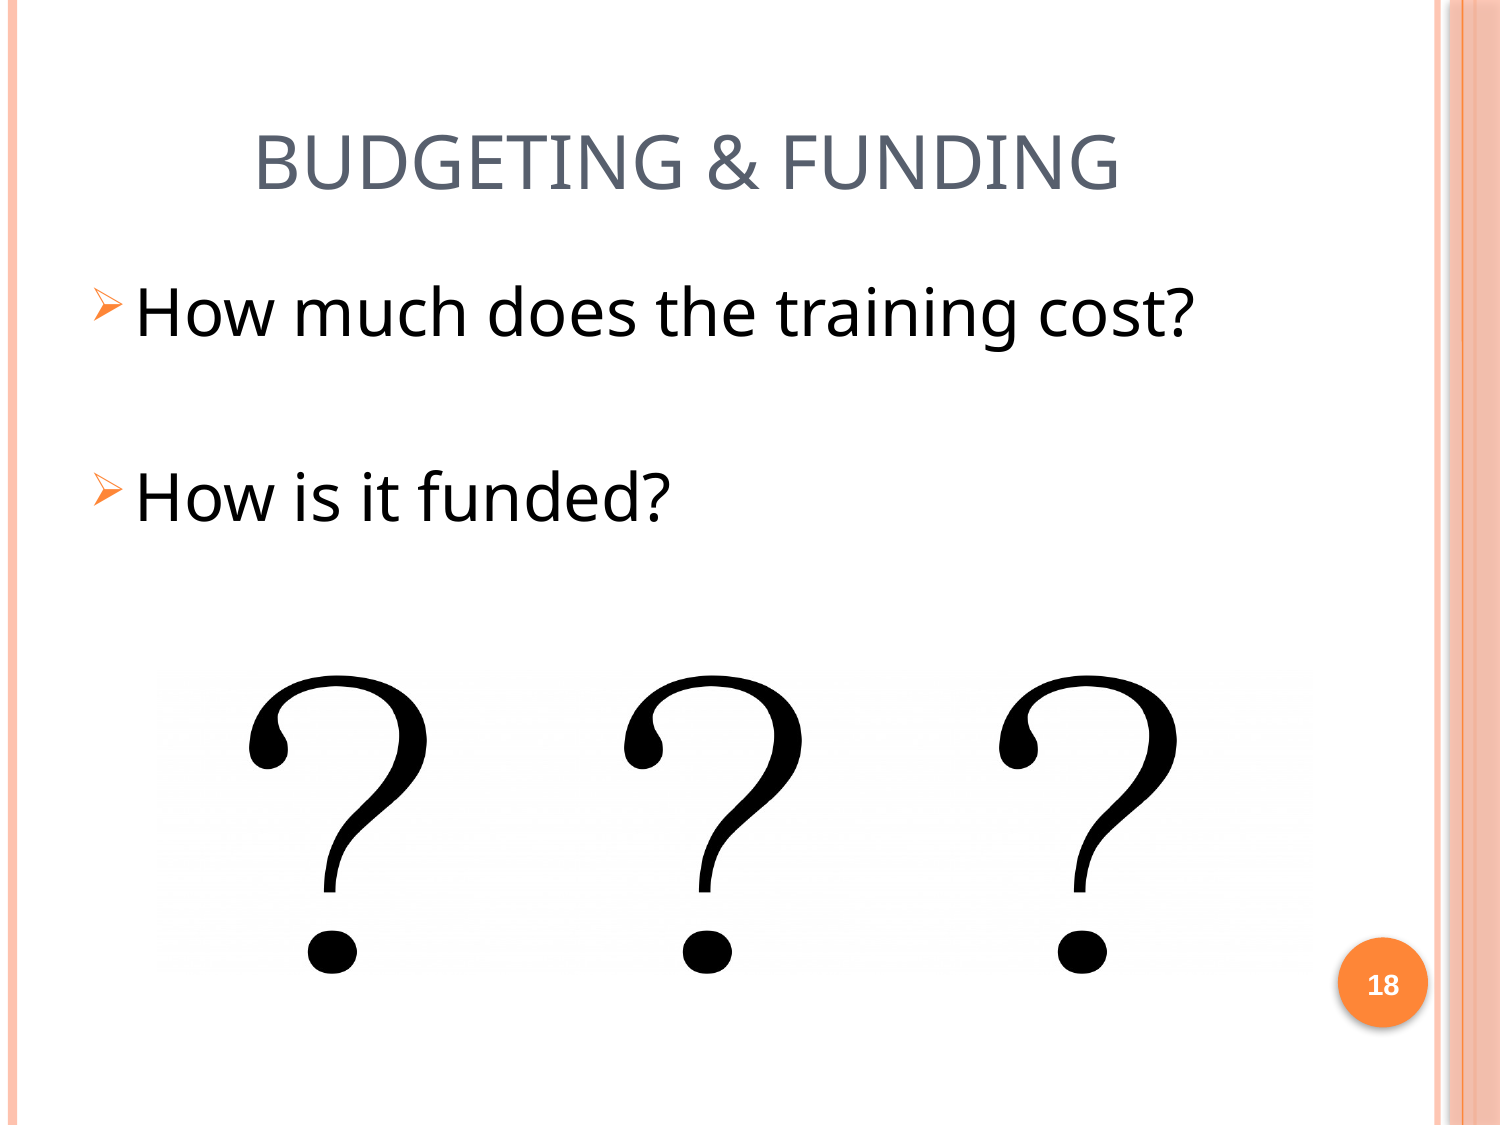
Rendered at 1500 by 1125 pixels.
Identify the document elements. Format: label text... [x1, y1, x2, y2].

title Budgeting & Funding [75, 24, 1300, 213]
list How much does the training cost? How is it funded? [75, 262, 1300, 1062]
picture [156, 670, 1313, 976]
slide_number 18 [1333, 940, 1434, 1027]
